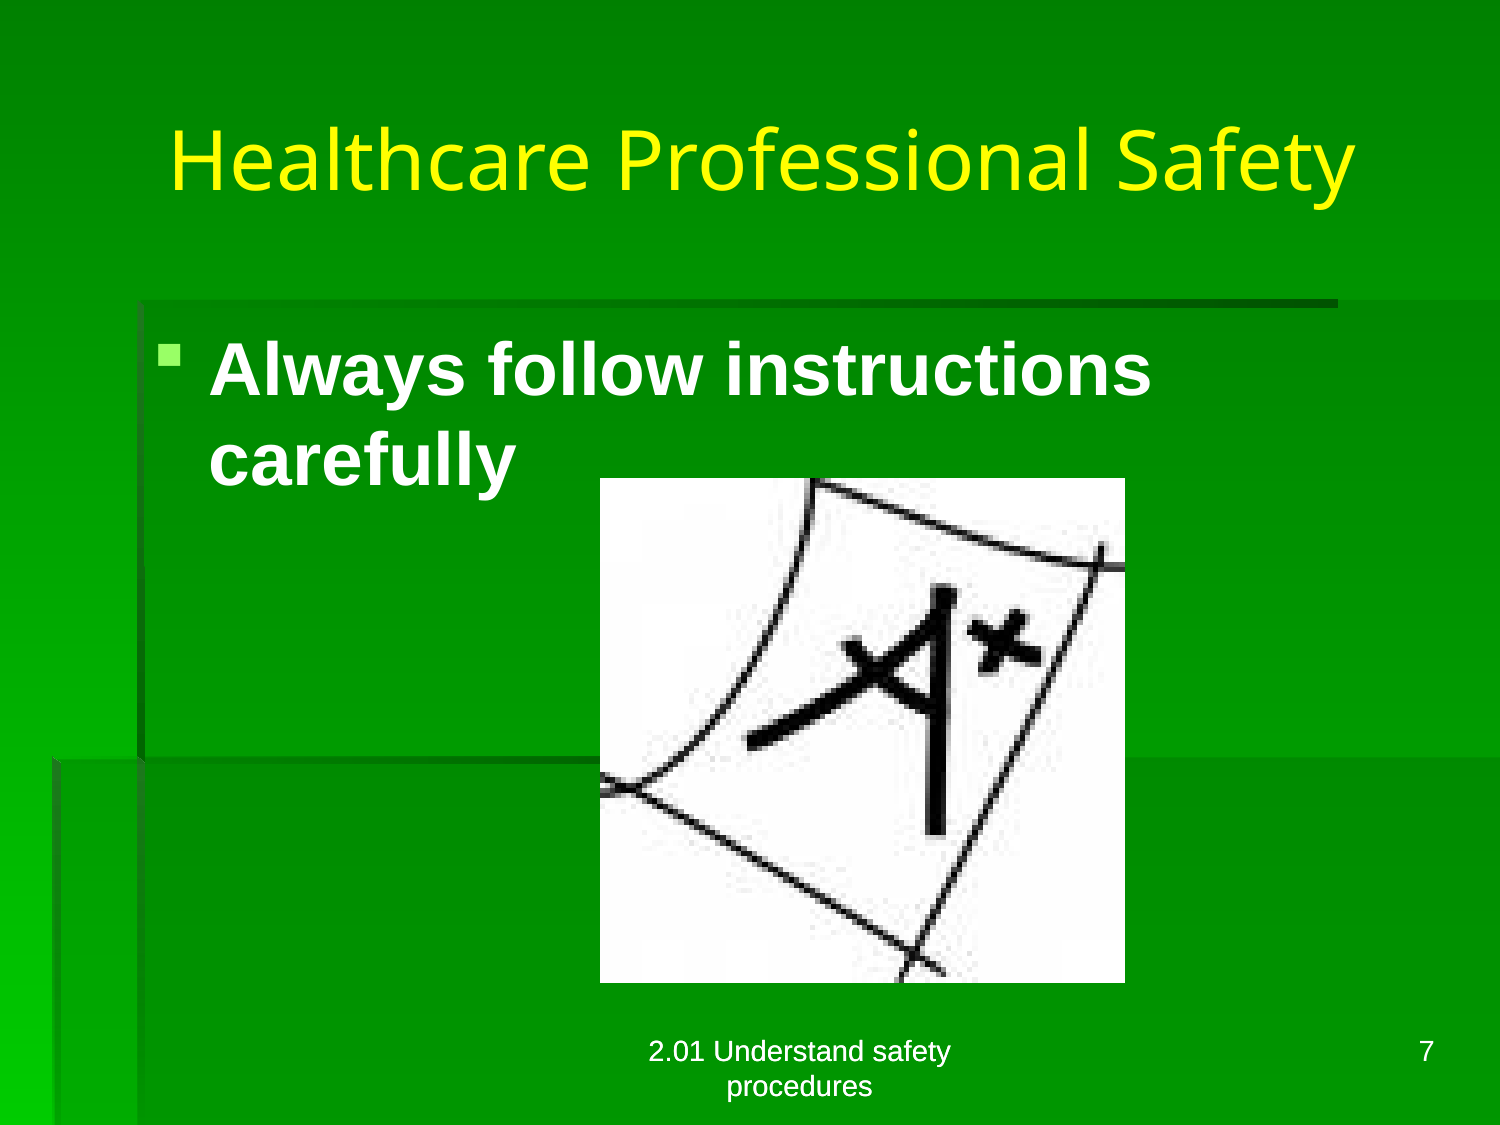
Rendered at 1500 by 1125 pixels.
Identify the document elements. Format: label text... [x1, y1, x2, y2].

picture [599, 478, 1126, 983]
title Healthcare Professional Safety [74, 39, 1451, 276]
list Always follow instructions carefully [137, 312, 1452, 1001]
text_box 2.01 Understand safety procedures [562, 1024, 1038, 1103]
slide_number 7 [1137, 1024, 1451, 1103]
